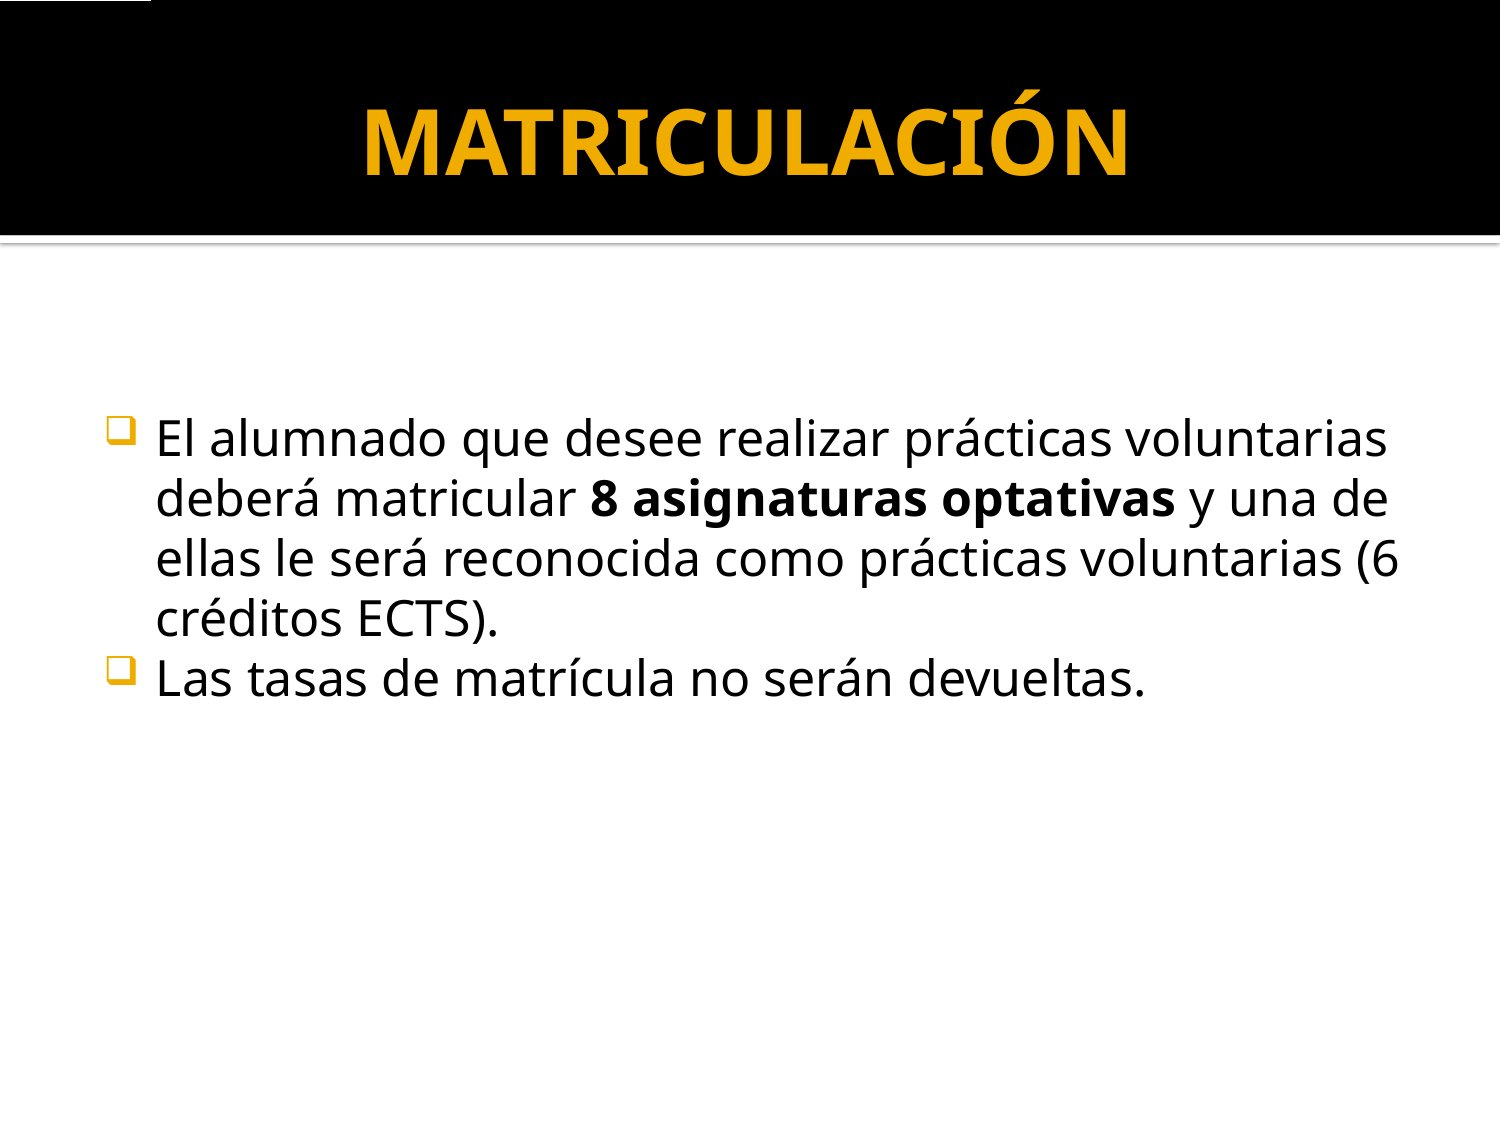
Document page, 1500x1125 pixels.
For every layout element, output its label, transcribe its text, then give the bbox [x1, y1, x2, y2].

list El alumnado que desee realizar prácticas voluntarias deberá matricular 8 asignaturas optativas y una de ellas le será reconocida como prácticas voluntarias (6 créditos ECTS). Las tasas de matrícula no serán devueltas. [75, 291, 1425, 1050]
title MATRICULACIÓN [75, 45, 1412, 233]
